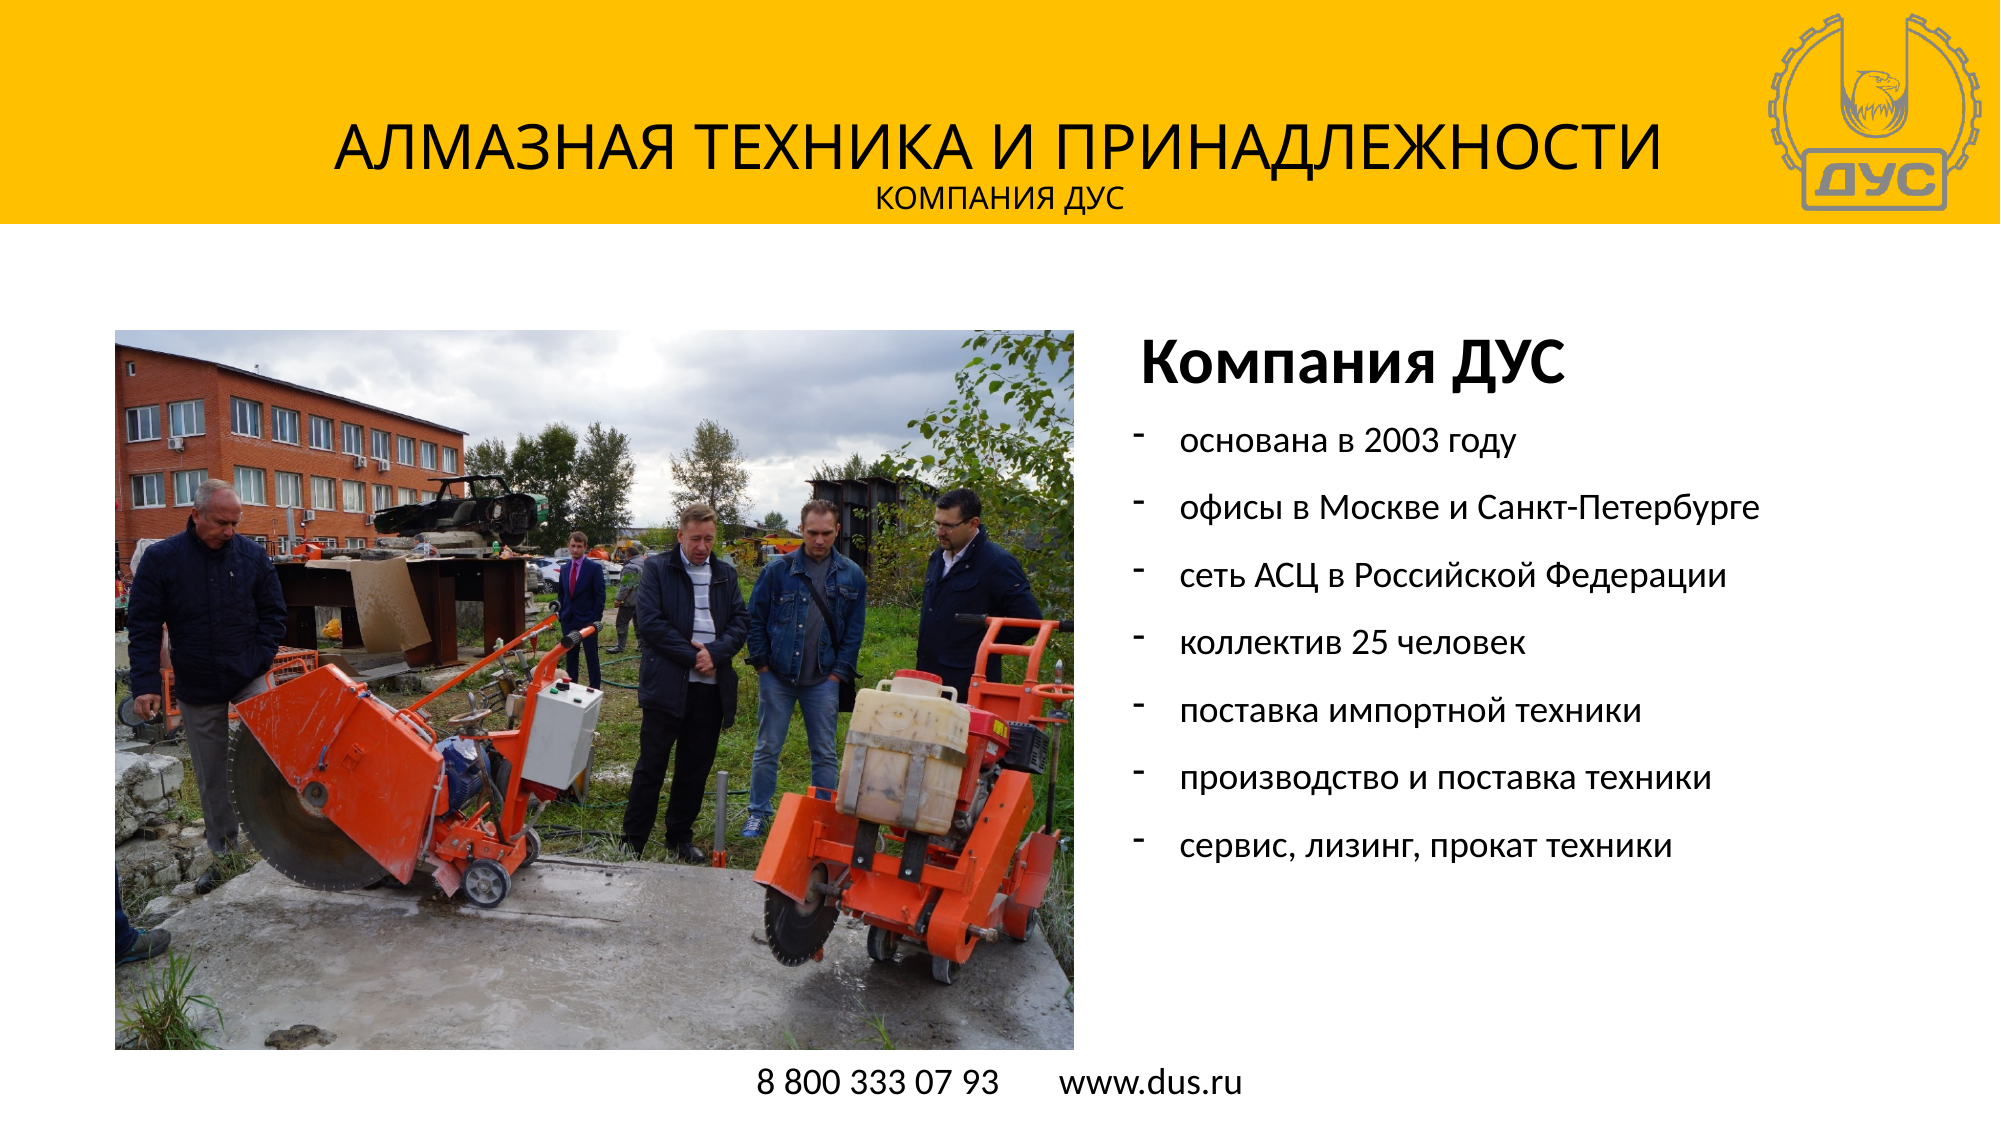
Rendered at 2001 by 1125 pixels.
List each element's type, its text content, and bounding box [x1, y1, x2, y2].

picture [115, 330, 1074, 1050]
text_box [0, 0, 2000, 225]
text_box основана в 2003 году офисы в Москве и Санкт-Петербурге сеть АСЦ в Российской Федерации коллектив 25 человек поставка импортной техники производство и поставка техники сервис, лизинг, прокат техники [1117, 304, 2000, 872]
text_box 8 800 333 07 93 www.dus.ru [542, 1049, 1458, 1110]
text_box Компания ДУС [1036, 309, 1835, 404]
title АЛМАЗНАЯ ТЕХНИКА И ПРИНАДЛЕЖНОСТИ КОМПАНИЯ ДУС [249, 105, 1750, 224]
picture [1768, 13, 1982, 211]
